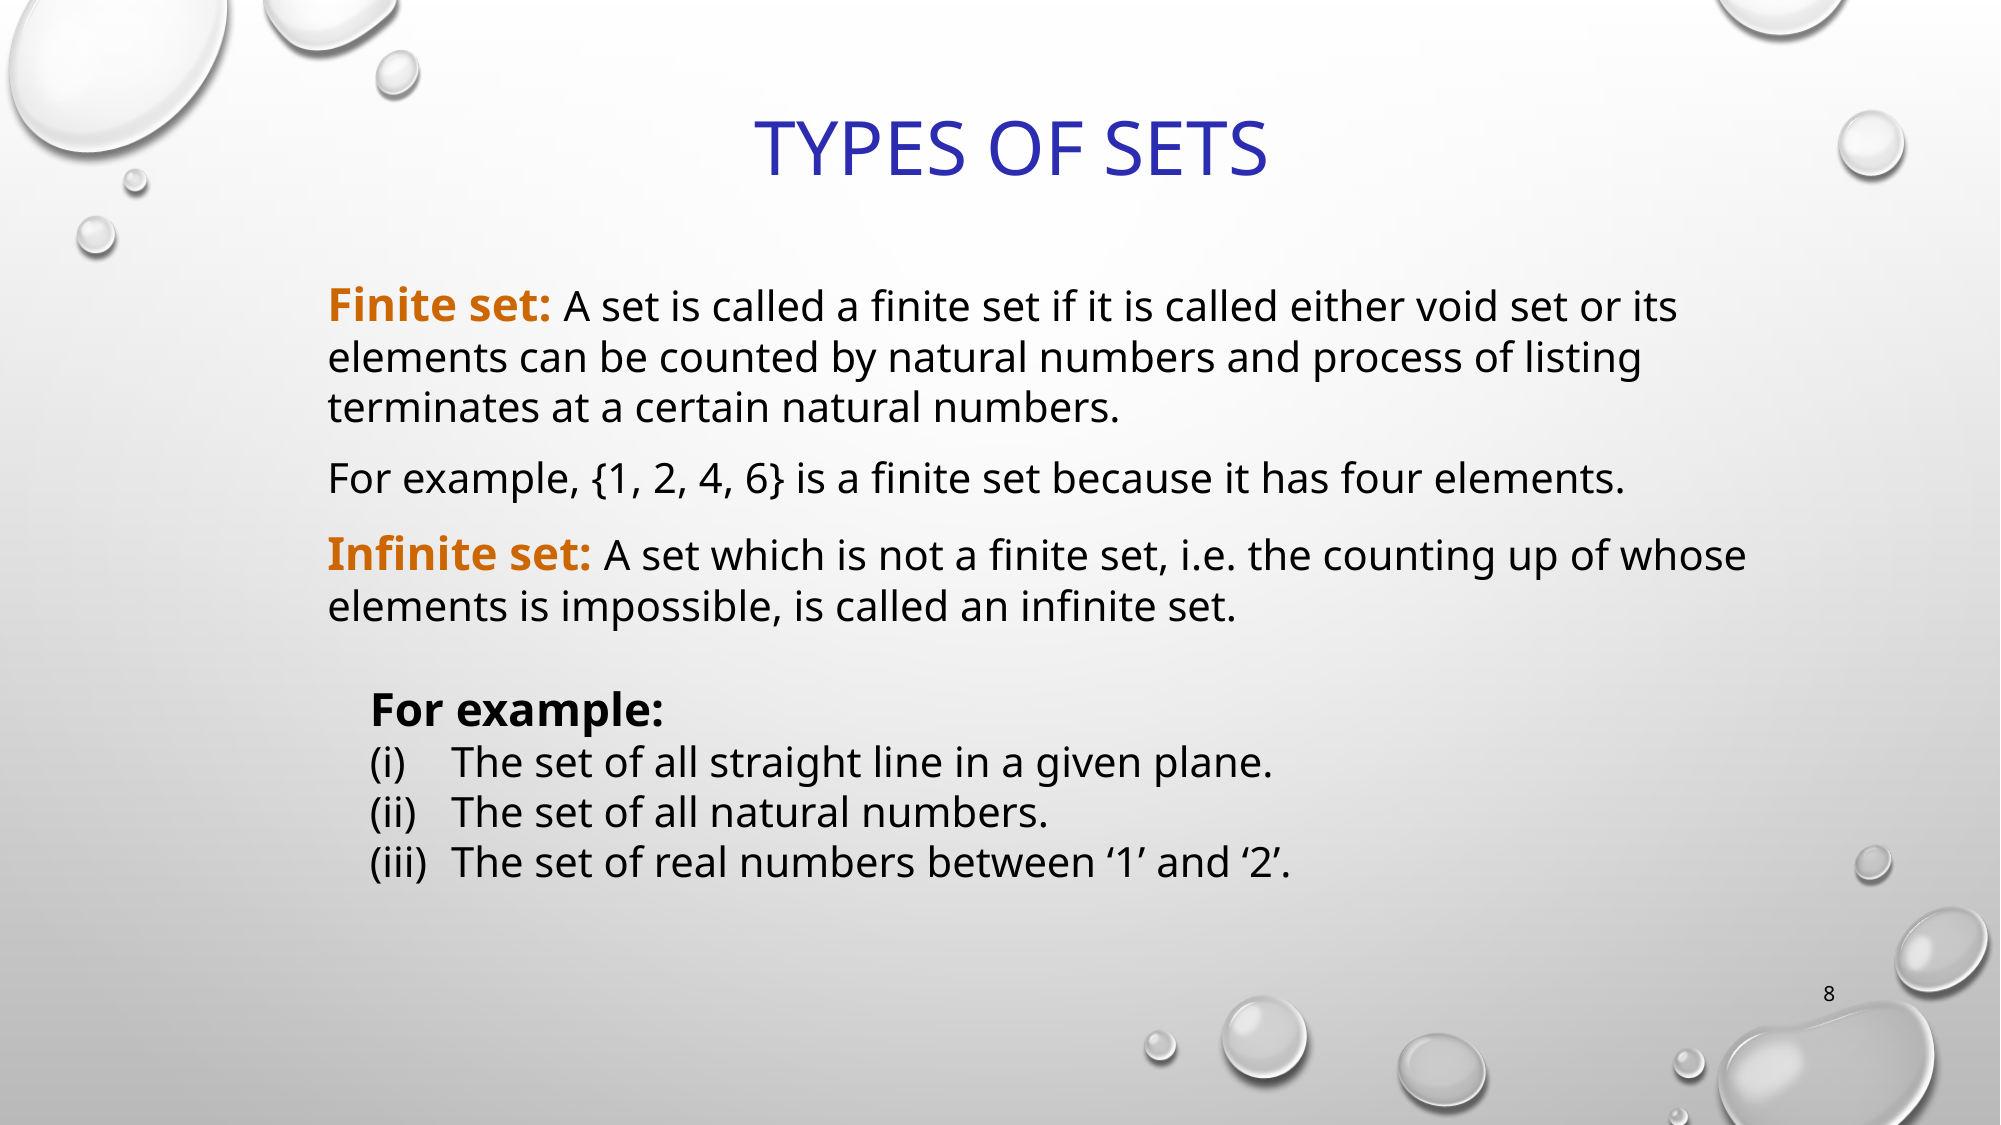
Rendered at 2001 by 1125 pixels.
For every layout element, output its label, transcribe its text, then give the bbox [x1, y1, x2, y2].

text_box For example: The set of all straight line in a given plane. The set of all natural numbers. The set of real numbers between ‘1’ and ‘2’. [355, 673, 1307, 894]
title Types of Sets [229, 58, 1796, 245]
slide_number 8 [1724, 965, 1851, 1025]
text_box Finite set: A set is called a finite set if it is called either void set or its elements can be counted by natural numbers and process of listing terminates at a certain natural numbers. For example, {1, 2, 4, 6} is a finite set because it has four elements. Infinite set: A set which is not a finite set, i.e. the counting up of whose elements is impossible, is called an infinite set. [312, 268, 1822, 637]
picture [0, 0, 2000, 1125]
